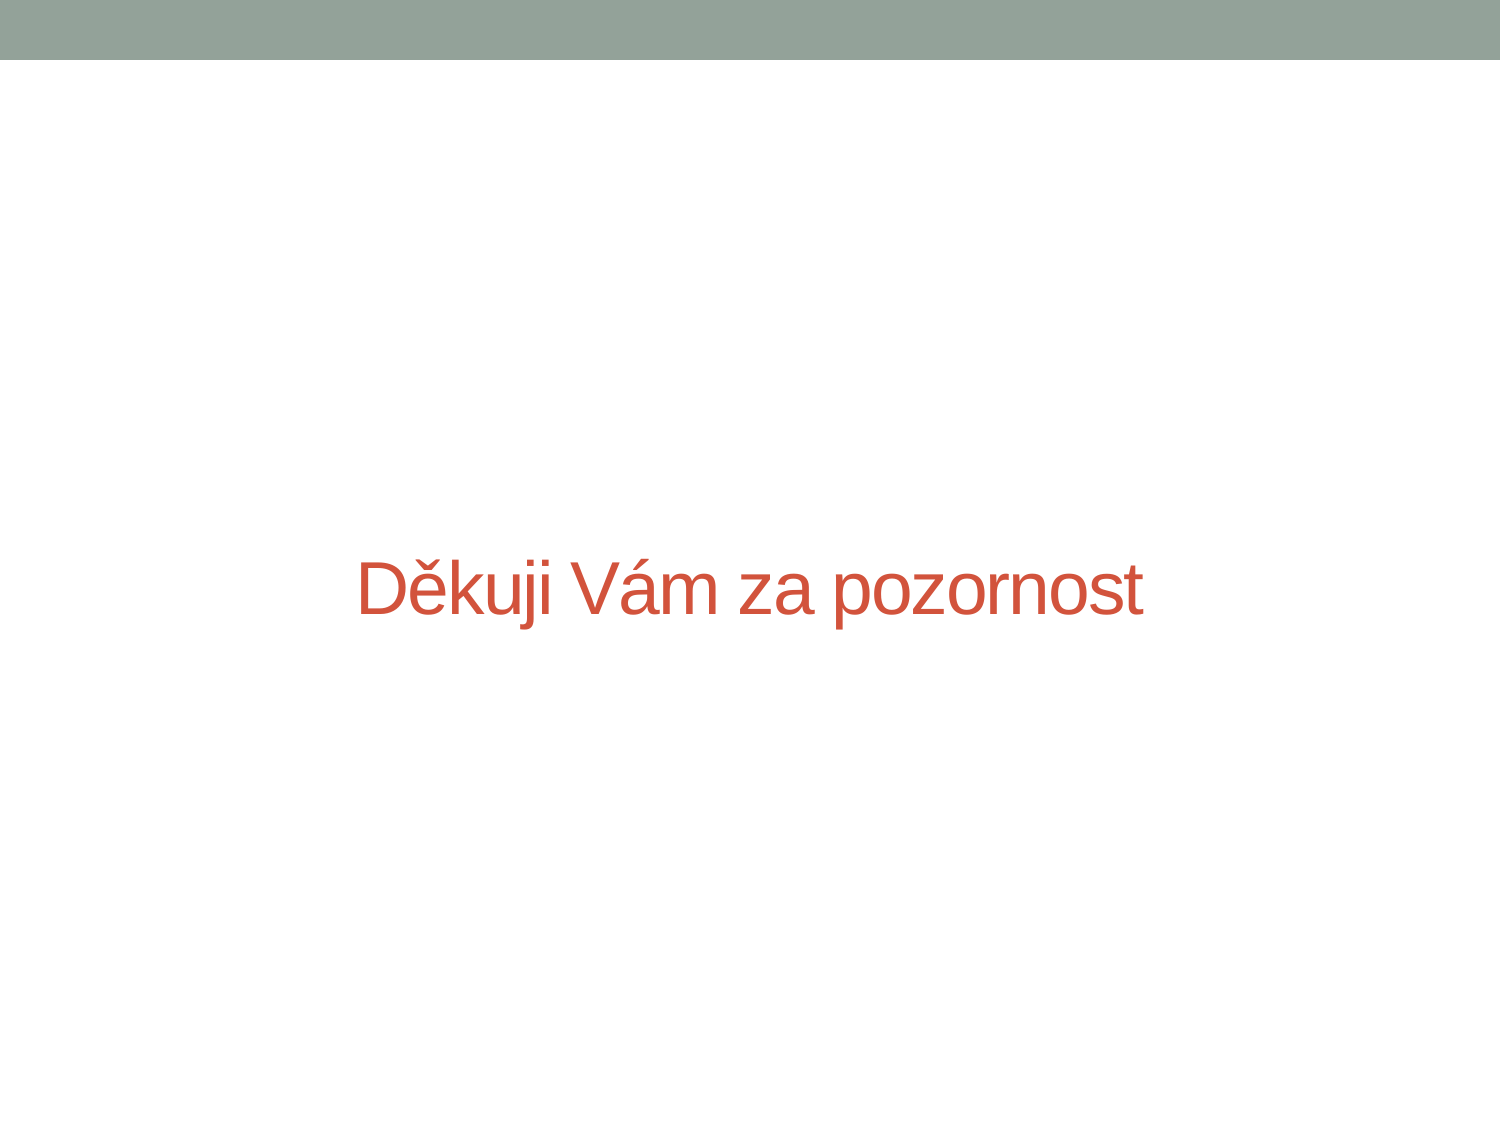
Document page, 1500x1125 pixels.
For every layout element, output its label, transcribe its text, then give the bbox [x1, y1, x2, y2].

title Děkuji Vám za pozornost [75, 87, 1425, 1083]
